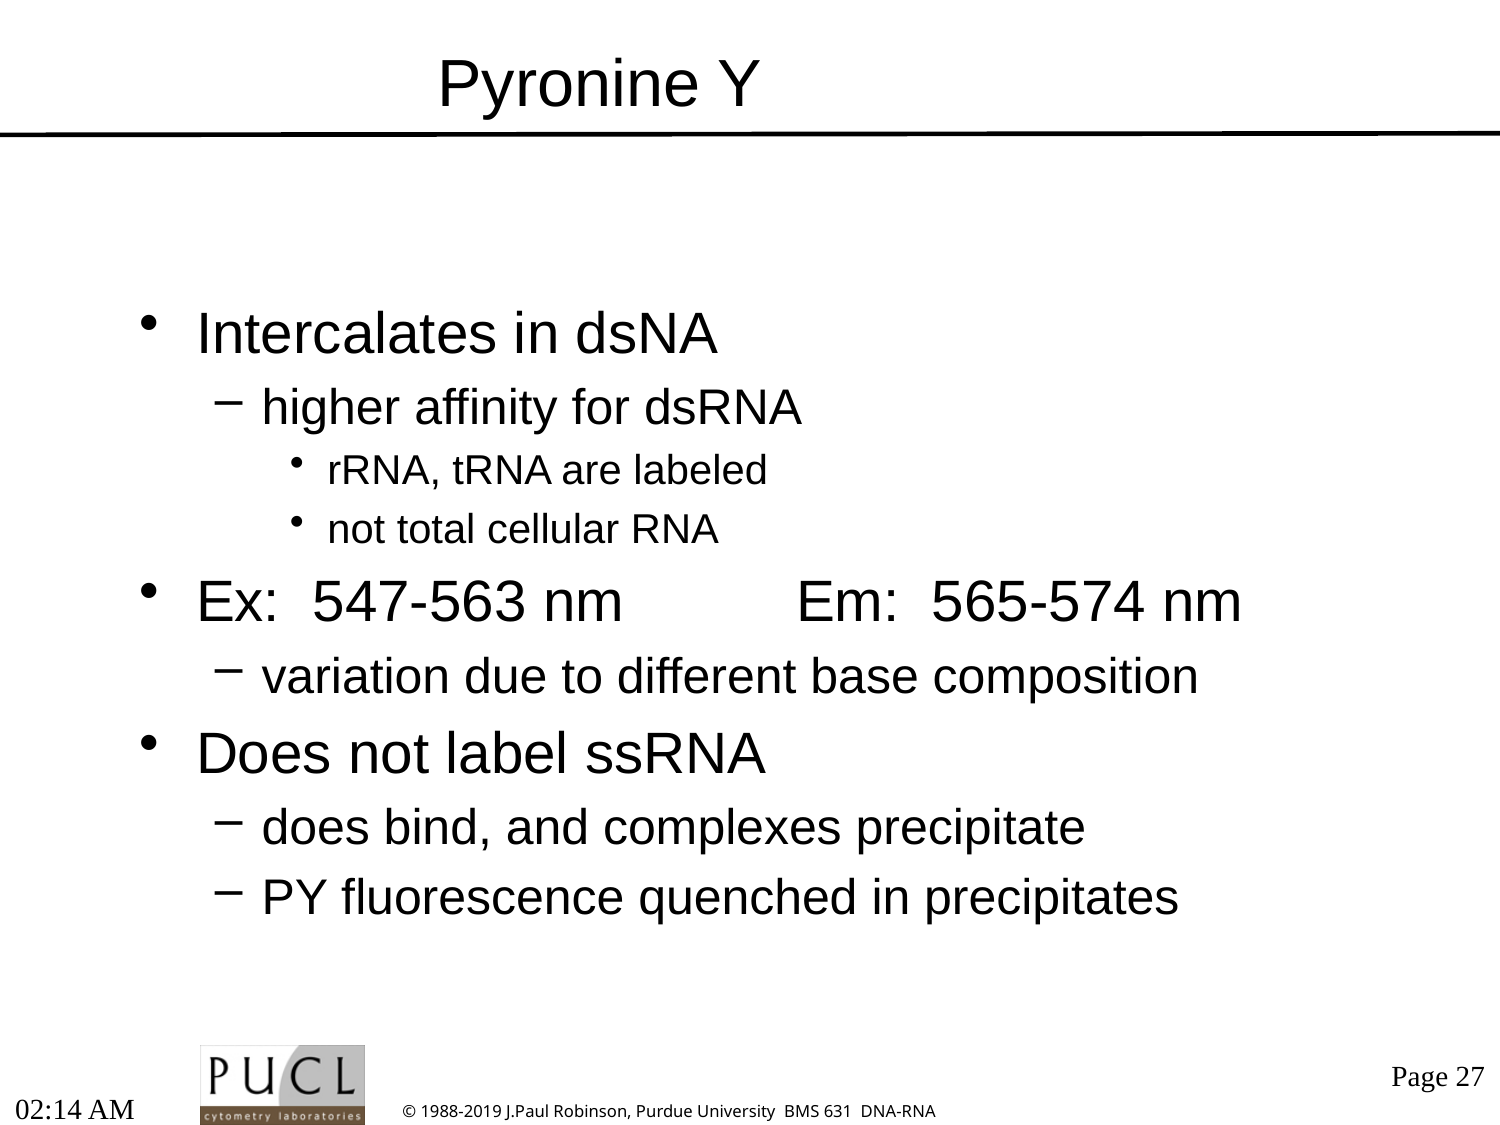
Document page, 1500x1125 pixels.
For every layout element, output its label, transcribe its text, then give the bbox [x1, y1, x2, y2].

title Pyronine Y [0, 0, 1200, 161]
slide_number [0, 1083, 313, 1119]
list Intercalates in dsNA higher affinity for dsRNA rRNA, tRNA are labeled not total cellular RNA Ex: 547-563 nm Em: 565-574 nm variation due to different base composition Does not label ssRNA does bind, and complexes precipitate PY fluorescence quenched in precipitates [125, 287, 1475, 963]
picture [200, 1045, 365, 1125]
